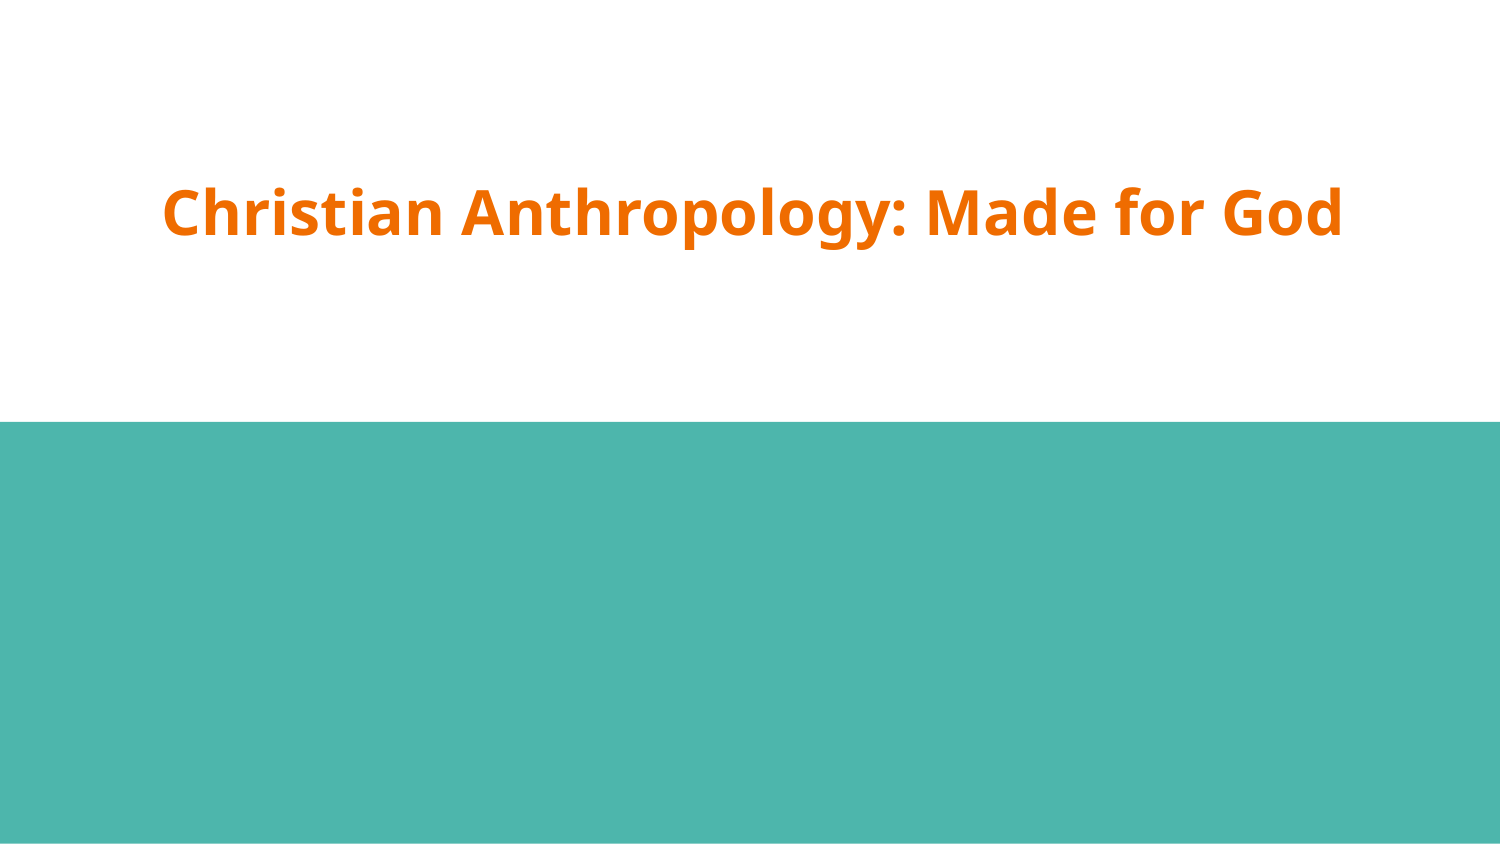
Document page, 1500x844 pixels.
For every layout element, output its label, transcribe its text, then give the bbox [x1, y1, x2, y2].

title Christian Anthropology: Made for God [51, 133, 1458, 289]
